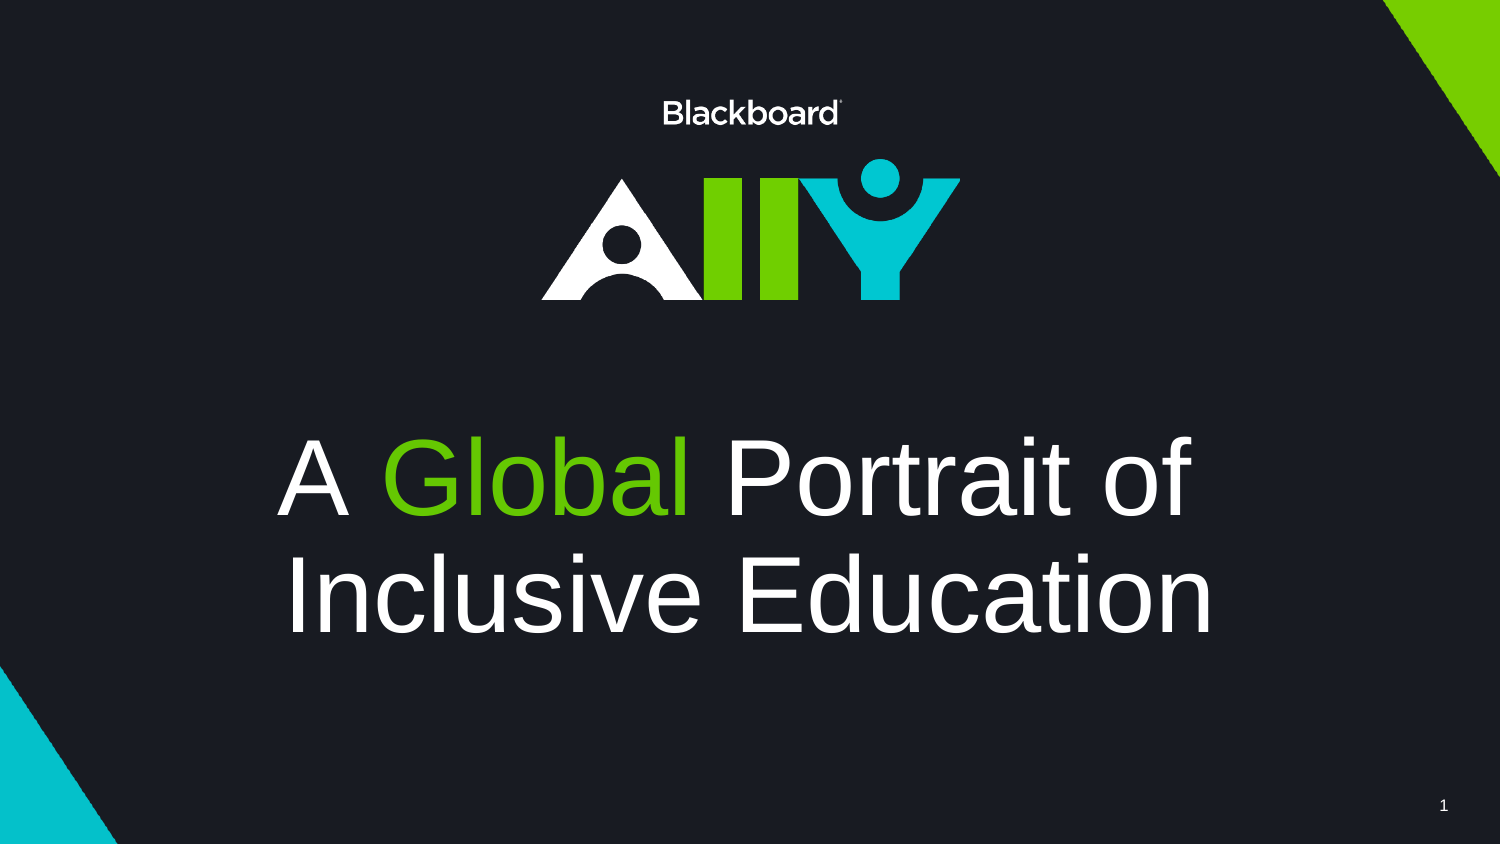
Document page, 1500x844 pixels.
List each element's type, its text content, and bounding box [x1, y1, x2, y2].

title A Global Portrait of Inclusive Education [181, 421, 1319, 704]
picture [539, 99, 961, 300]
